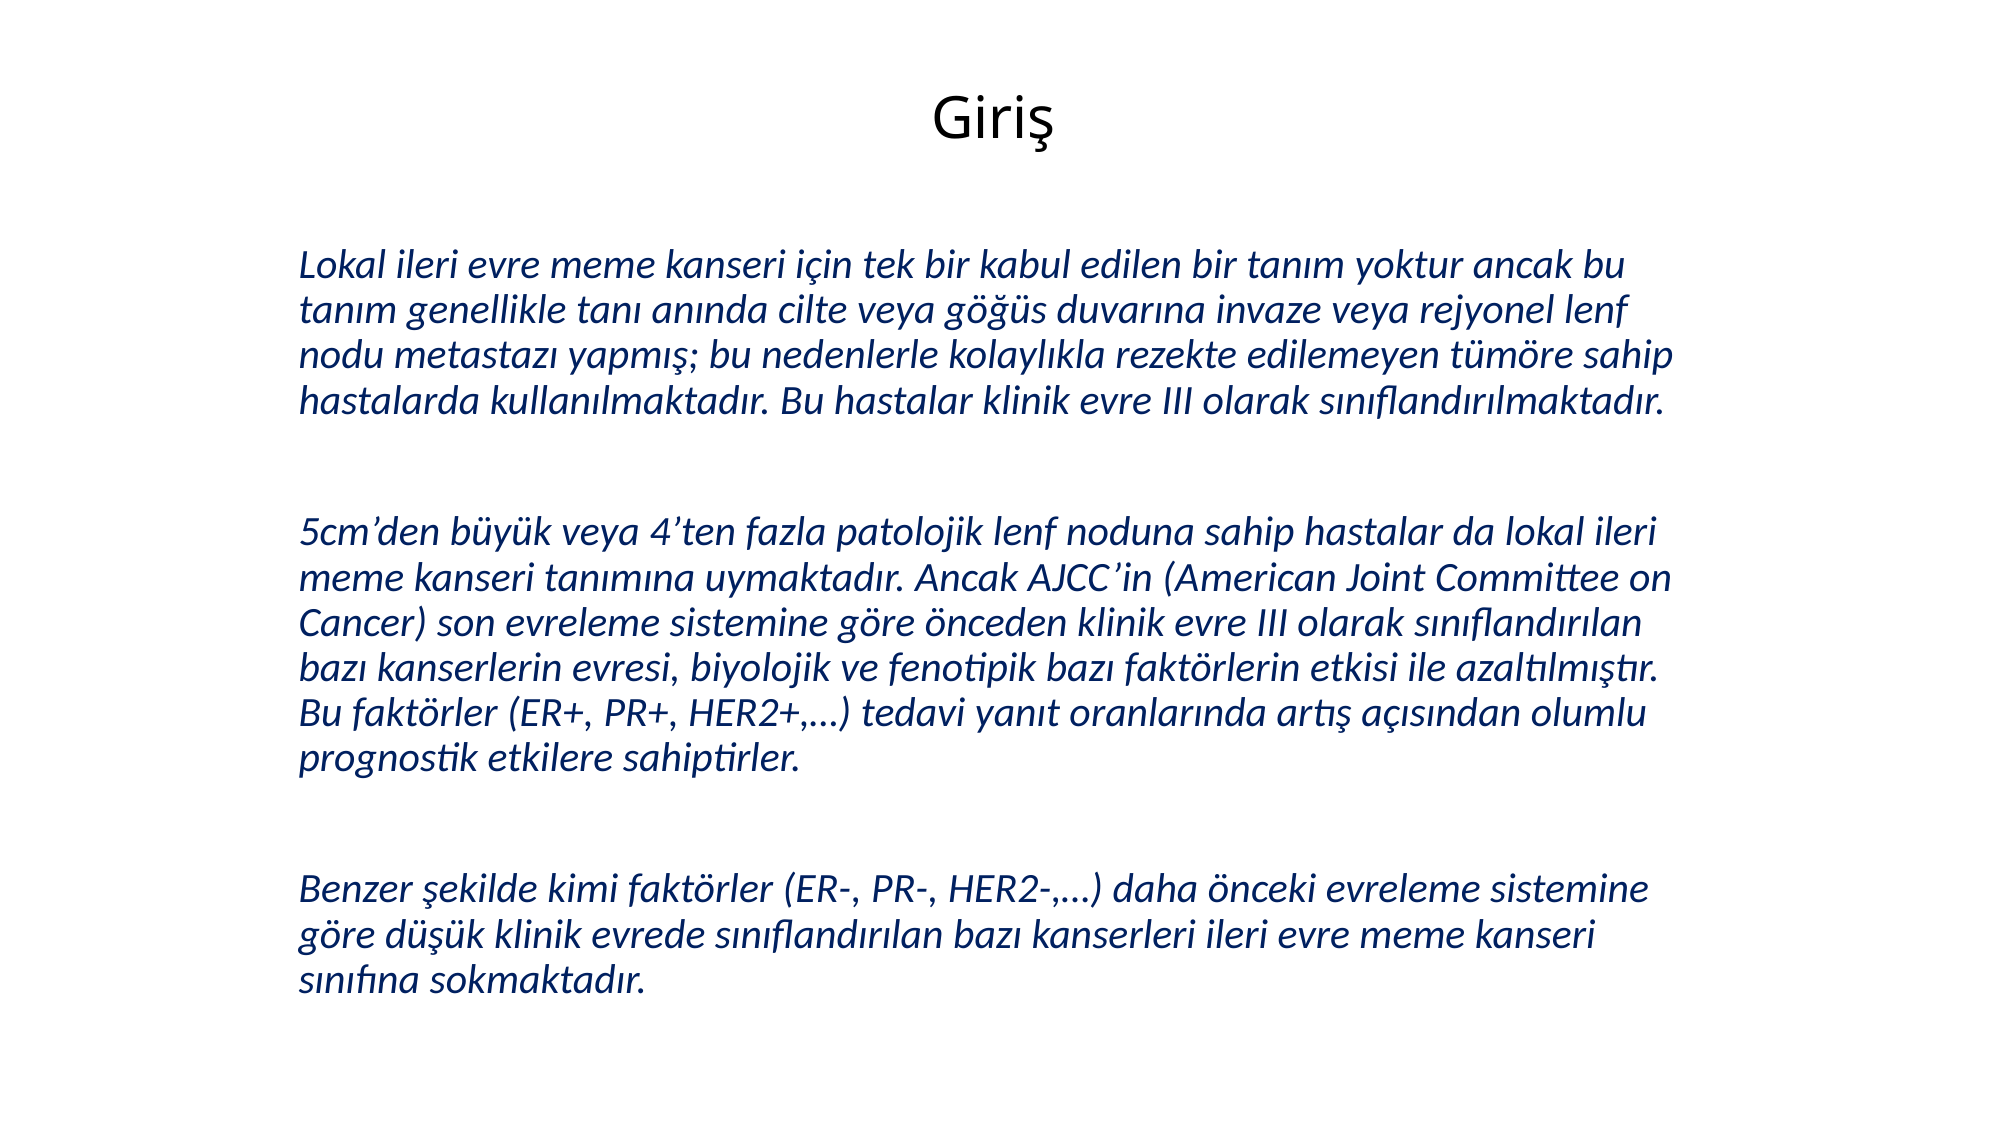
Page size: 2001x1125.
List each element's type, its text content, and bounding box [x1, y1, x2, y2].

title Giriş [916, 65, 1084, 235]
list Lokal ileri evre meme kanseri için tek bir kabul edilen bir tanım yoktur ancak bu tanım genellikle tanı anında cilte veya göğüs duvarına invaze veya rejyonel lenf nodu metastazı yapmış; bu nedenlerle kolaylıkla rezekte edilemeyen tümöre sahip hastalarda kullanılmaktadır. Bu hastalar klinik evre III olarak sınıflandırılmaktadır. 5cm’den büyük veya 4’ten fazla patolojik lenf noduna sahip hastalar da lokal ileri meme kanseri tanımına uymaktadır. Ancak AJCC’in (American Joint Committee on Cancer) son evreleme sistemine göre önceden klinik evre III olarak sınıflandırılan bazı kanserlerin evresi, biyolojik ve fenotipik bazı faktörlerin etkisi ile azaltılmıştır. Bu faktörler (ER+, PR+, HER2+,…) tedavi yanıt oranlarında artış açısından olumlu prognostik etkilere sahiptirler. Benzer şekilde kimi faktörler (ER-, PR-, HER2-,…) daha önceki evreleme sistemine göre düşük klinik evrede sınıflandırılan bazı kanserleri ileri evre meme kanseri sınıfına sokmaktadır. [283, 235, 1717, 1071]
